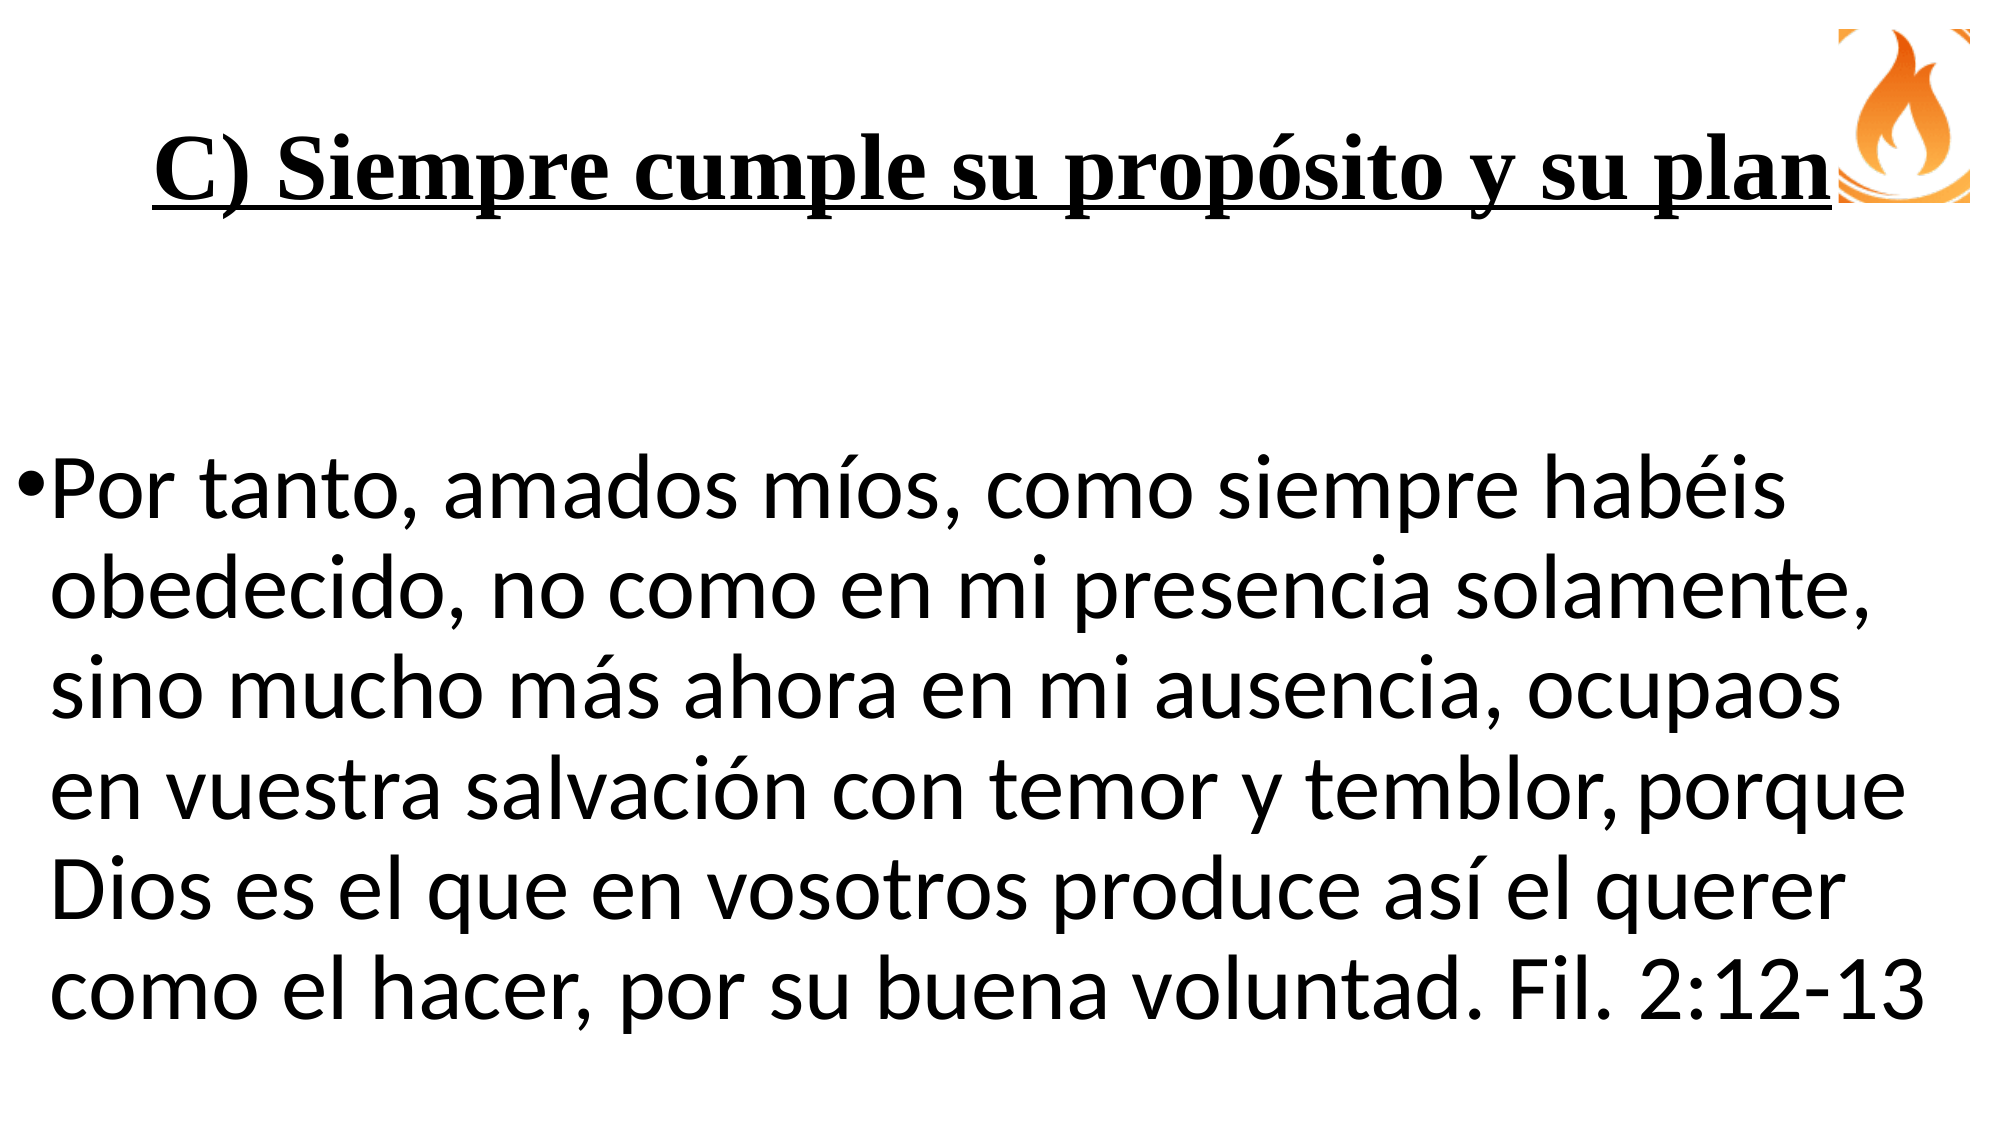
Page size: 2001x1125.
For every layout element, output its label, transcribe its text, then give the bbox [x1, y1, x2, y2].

list Por tanto, amados míos, como siempre habéis obedecido, no como en mi presencia solamente, sino mucho más ahora en mi ausencia, ocupaos en vuestra salvación con temor y temblor, porque Dios es el que en vosotros produce así el querer como el hacer, por su buena voluntad. Fil. 2:12-13 [0, 299, 1970, 1125]
picture [1838, 29, 1970, 203]
title C) Siempre cumple su propósito y su plan [137, 59, 1863, 278]
